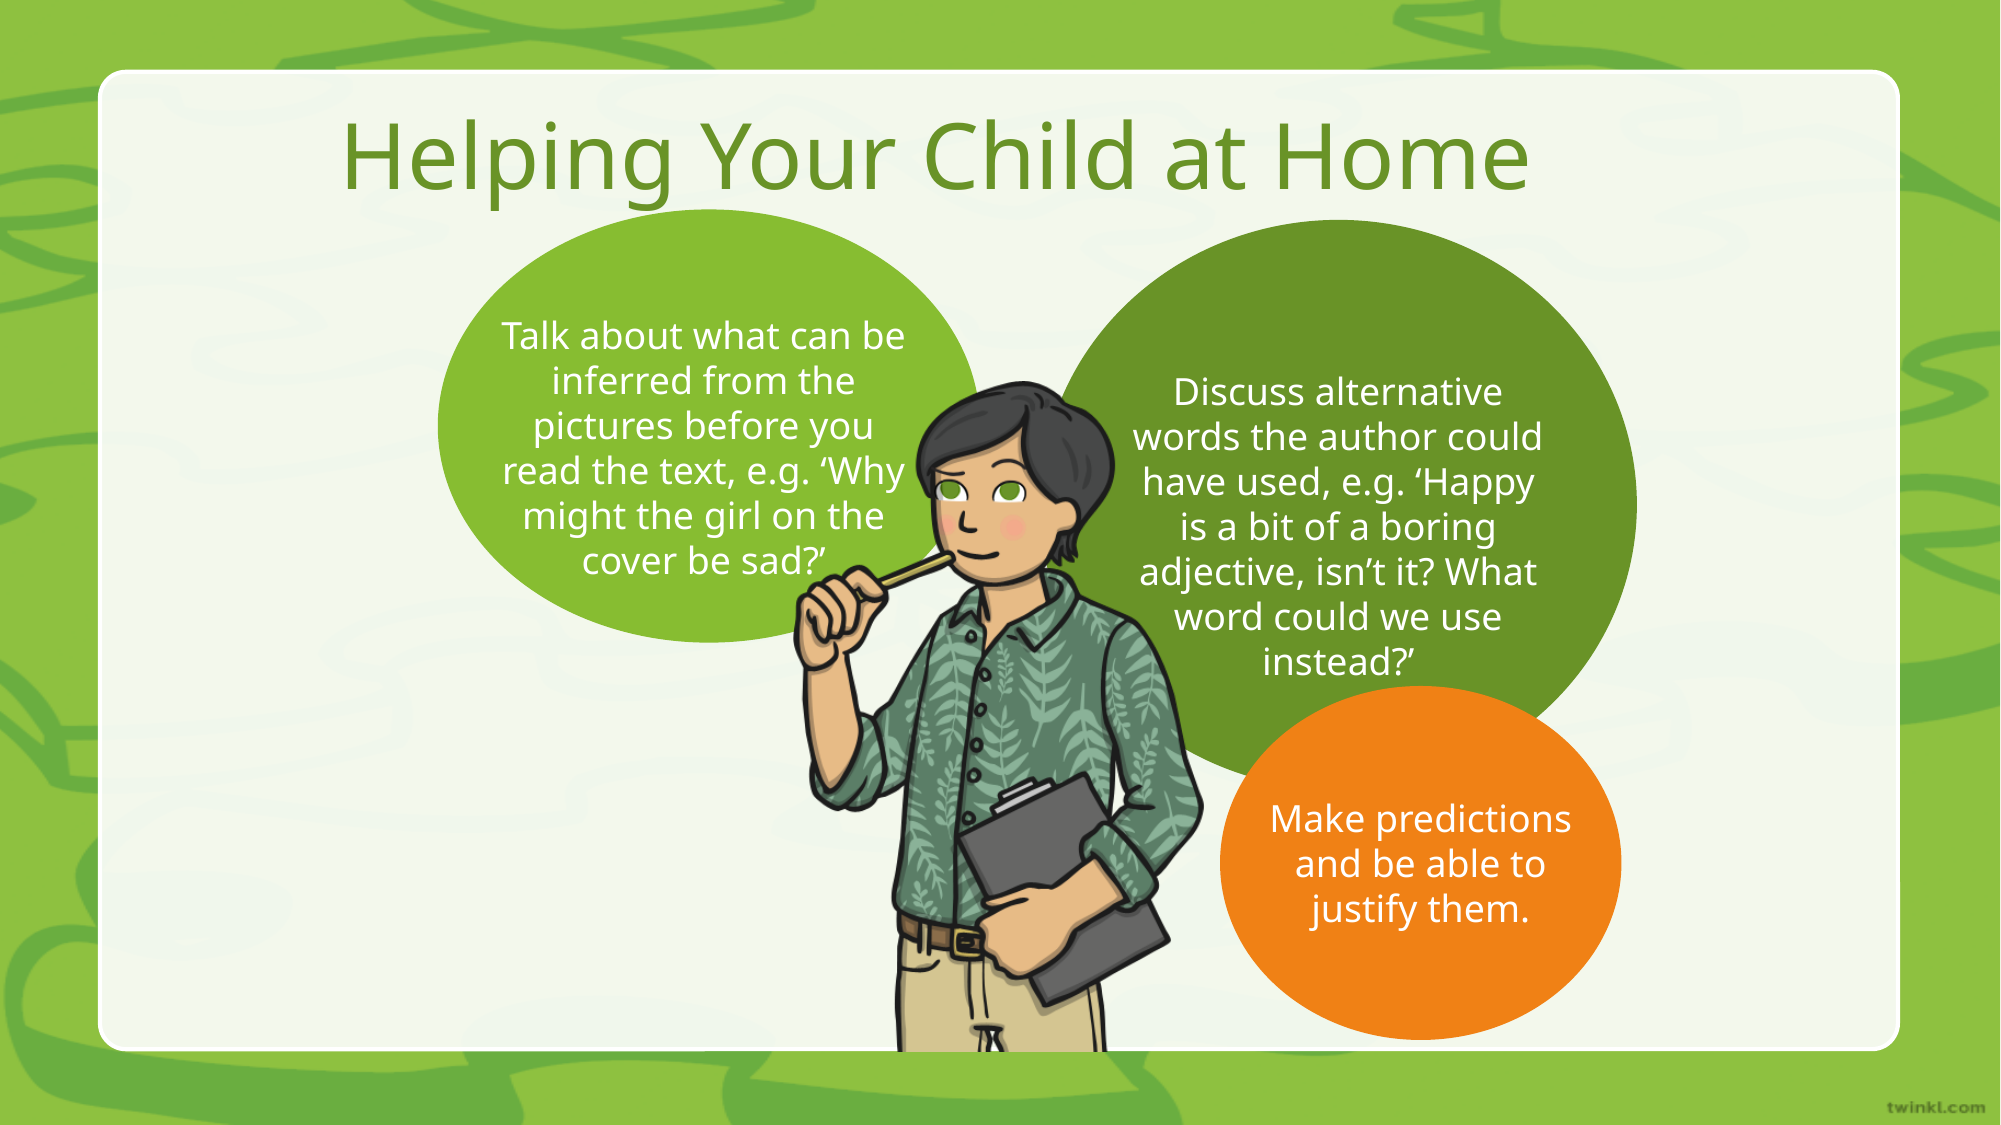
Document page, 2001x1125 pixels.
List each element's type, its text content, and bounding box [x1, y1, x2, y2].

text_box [1039, 219, 1637, 790]
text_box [1219, 685, 1622, 1040]
picture [0, 0, 2001, 1125]
title Helping Your Child at Home [324, 78, 1674, 242]
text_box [437, 209, 981, 643]
